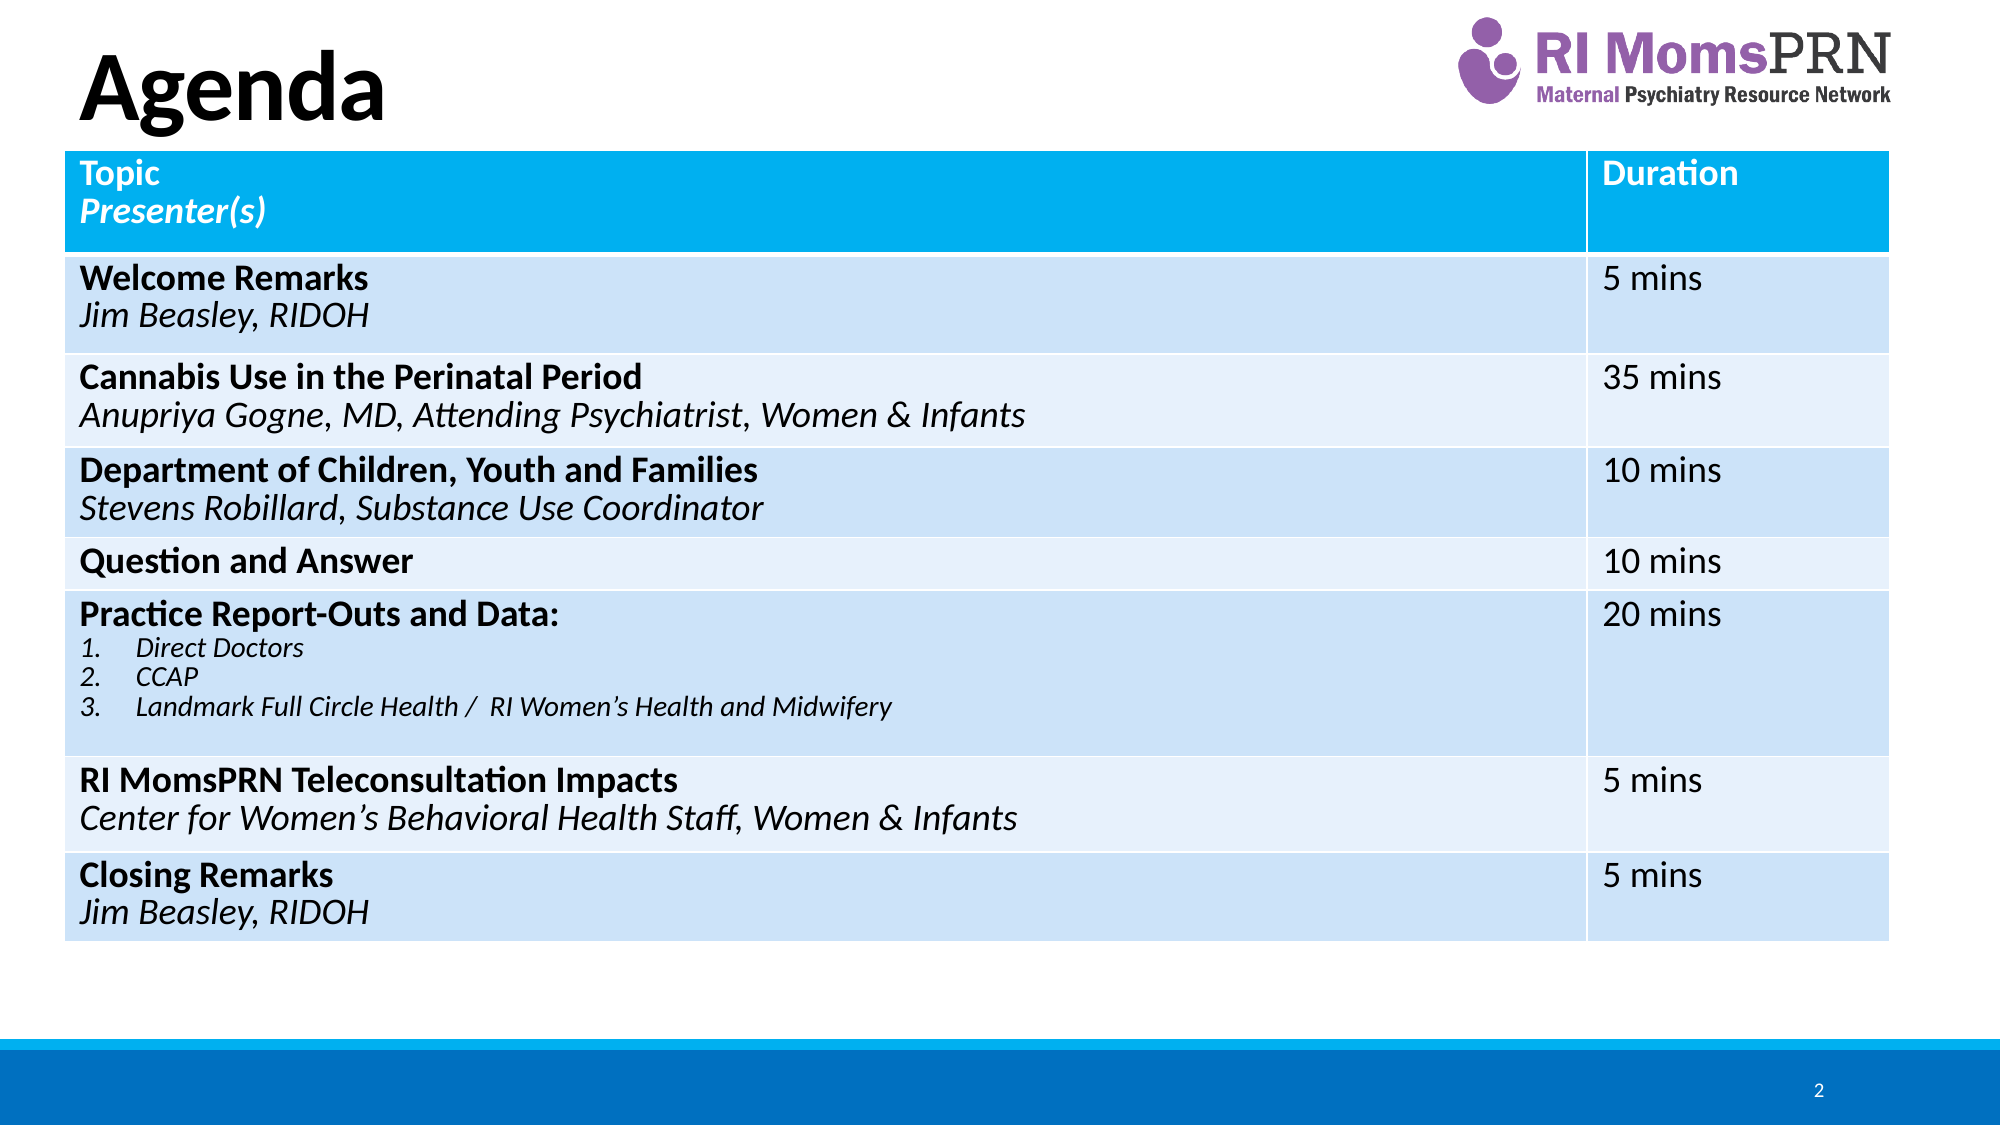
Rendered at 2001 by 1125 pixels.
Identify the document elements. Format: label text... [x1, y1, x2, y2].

table_cell 5 mins [1588, 853, 1889, 941]
table_cell Cannabis Use in the Perinatal Period Anupriya Gogne, MD, Attending Psychiatrist, Women & Infants [65, 355, 1586, 446]
title Agenda [64, 26, 1715, 149]
slide_number 2 [1623, 1059, 1840, 1120]
table_cell RI MomsPRN Teleconsultation Impacts Center for Women’s Behavioral Health Staff, Women & Infants [65, 757, 1586, 851]
table_header Topic Presenter(s) [65, 151, 1586, 252]
table_cell Practice Report-Outs and Data: Direct Doctors CCAP Landmark Full Circle Health / RI Women’s Health and Midwifery [65, 591, 1586, 756]
table_cell Welcome Remarks Jim Beasley, RIDOH [65, 257, 1586, 353]
table_cell 10 mins [1588, 448, 1889, 537]
table_cell Closing Remarks Jim Beasley, RIDOH [65, 853, 1586, 941]
table_cell 35 mins [1588, 355, 1889, 446]
table_header Duration [1588, 151, 1889, 252]
table_cell 20 mins [1588, 591, 1889, 756]
table_cell 5 mins [1588, 257, 1889, 353]
table_cell 10 mins [1588, 538, 1889, 589]
picture [1458, 17, 1892, 107]
table_cell Question and Answer [65, 538, 1586, 589]
table_cell Department of Children, Youth and Families Stevens Robillard, Substance Use Coordinator [65, 448, 1586, 537]
table_cell 5 mins [1588, 757, 1889, 851]
